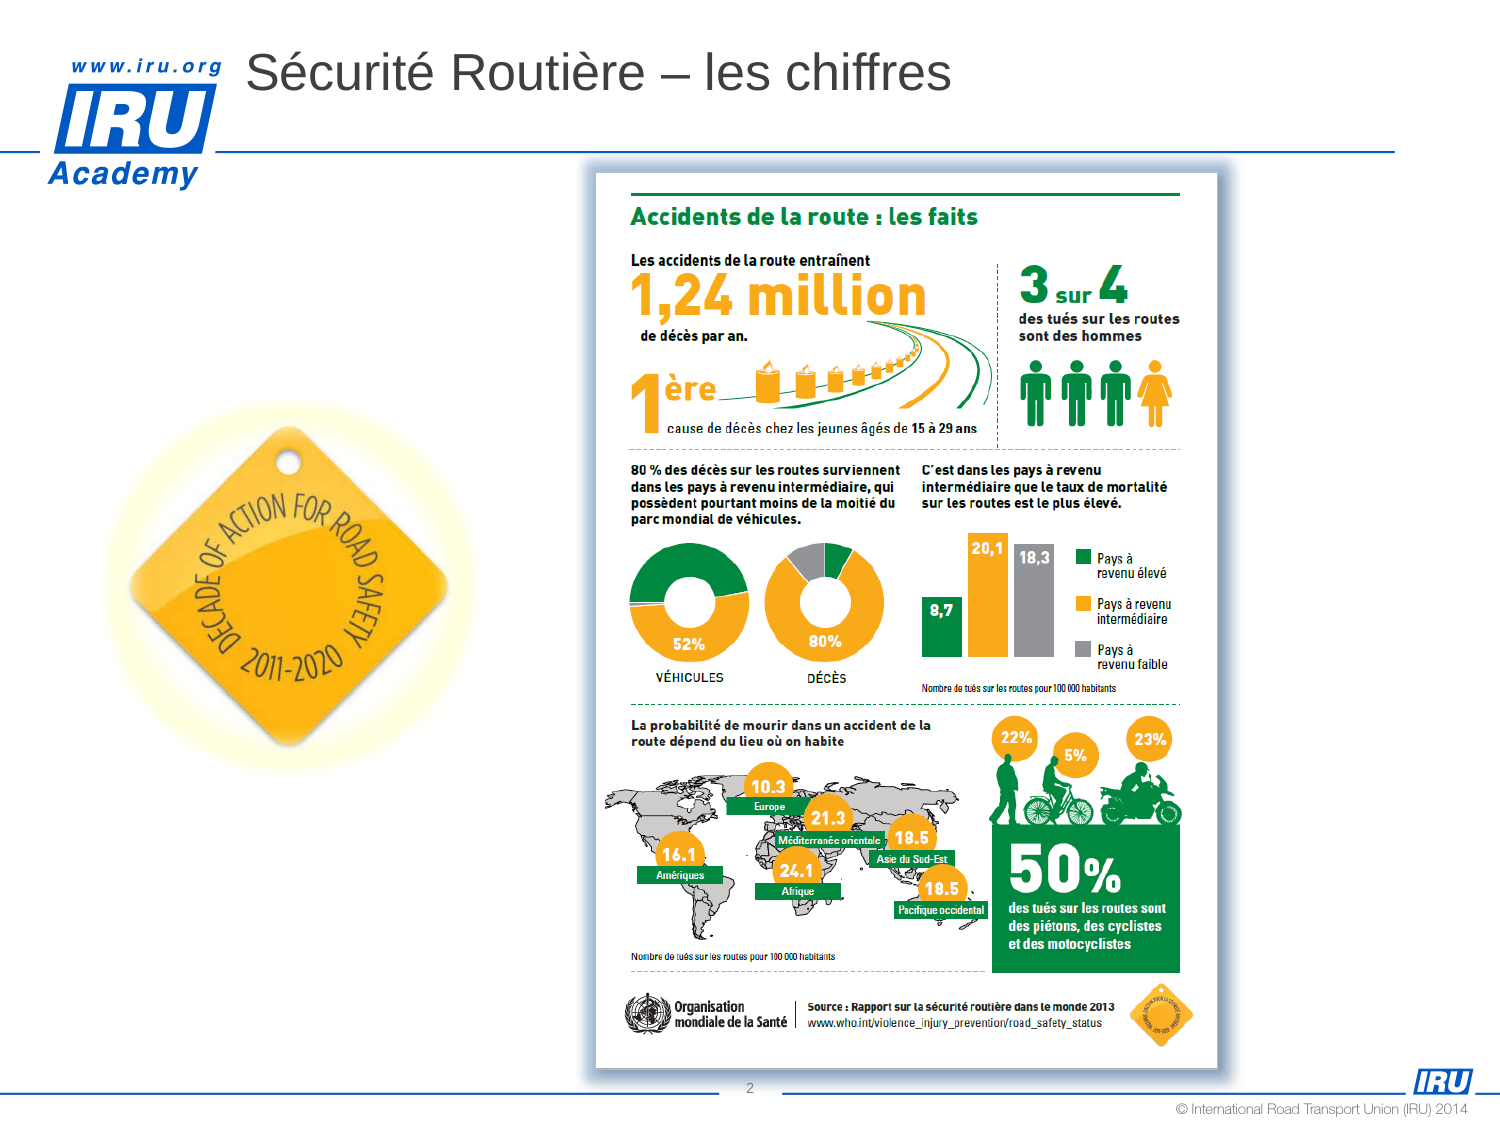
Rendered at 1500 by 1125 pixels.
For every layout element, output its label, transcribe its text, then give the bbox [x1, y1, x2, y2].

text_box Sécurité Routière – les chiffres [230, 30, 981, 109]
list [596, 172, 1217, 1070]
picture [0, 0, 1500, 1125]
